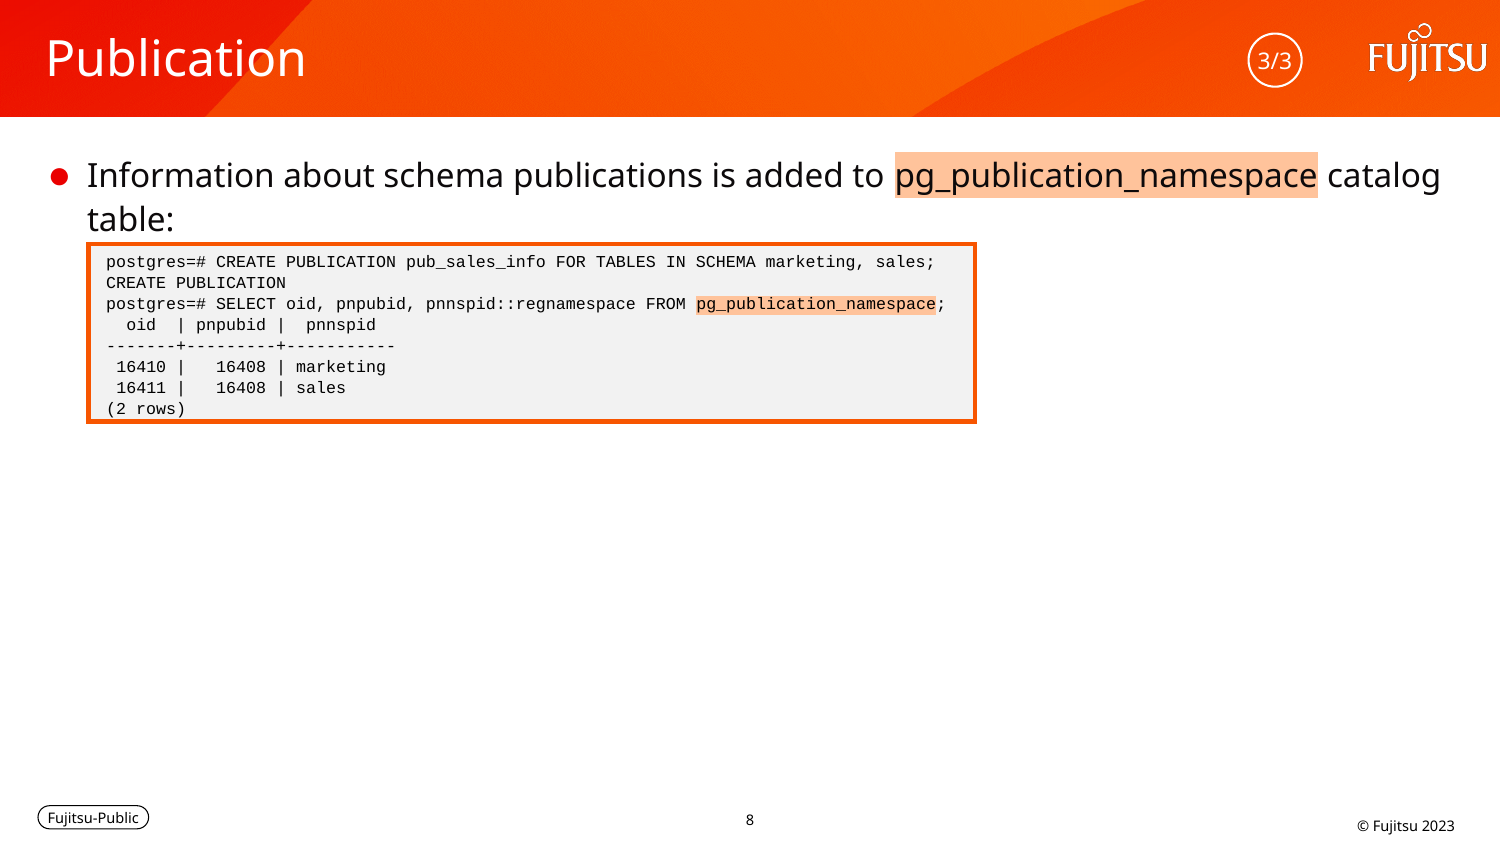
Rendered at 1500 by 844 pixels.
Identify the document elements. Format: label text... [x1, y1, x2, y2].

list Information about schema publications is added to pg_publication_namespace catalog table: [47, 150, 1484, 241]
picture [0, 0, 1500, 117]
text_box 3/3 [1247, 32, 1303, 88]
text_box postgres=# CREATE PUBLICATION pub_sales_info FOR TABLES IN SCHEMA marketing, sales; CREATE PUBLICATION postgres=# SELECT oid, pnpubid, pnnspid::regnamespace FROM pg_publication_namespace; oid | pnpubid | pnnspid -------+---------+----------- 16410 | 16408 | marketing 16411 | 16408 | sales (2 rows) [87, 243, 976, 422]
title Publication [45, 28, 1363, 92]
